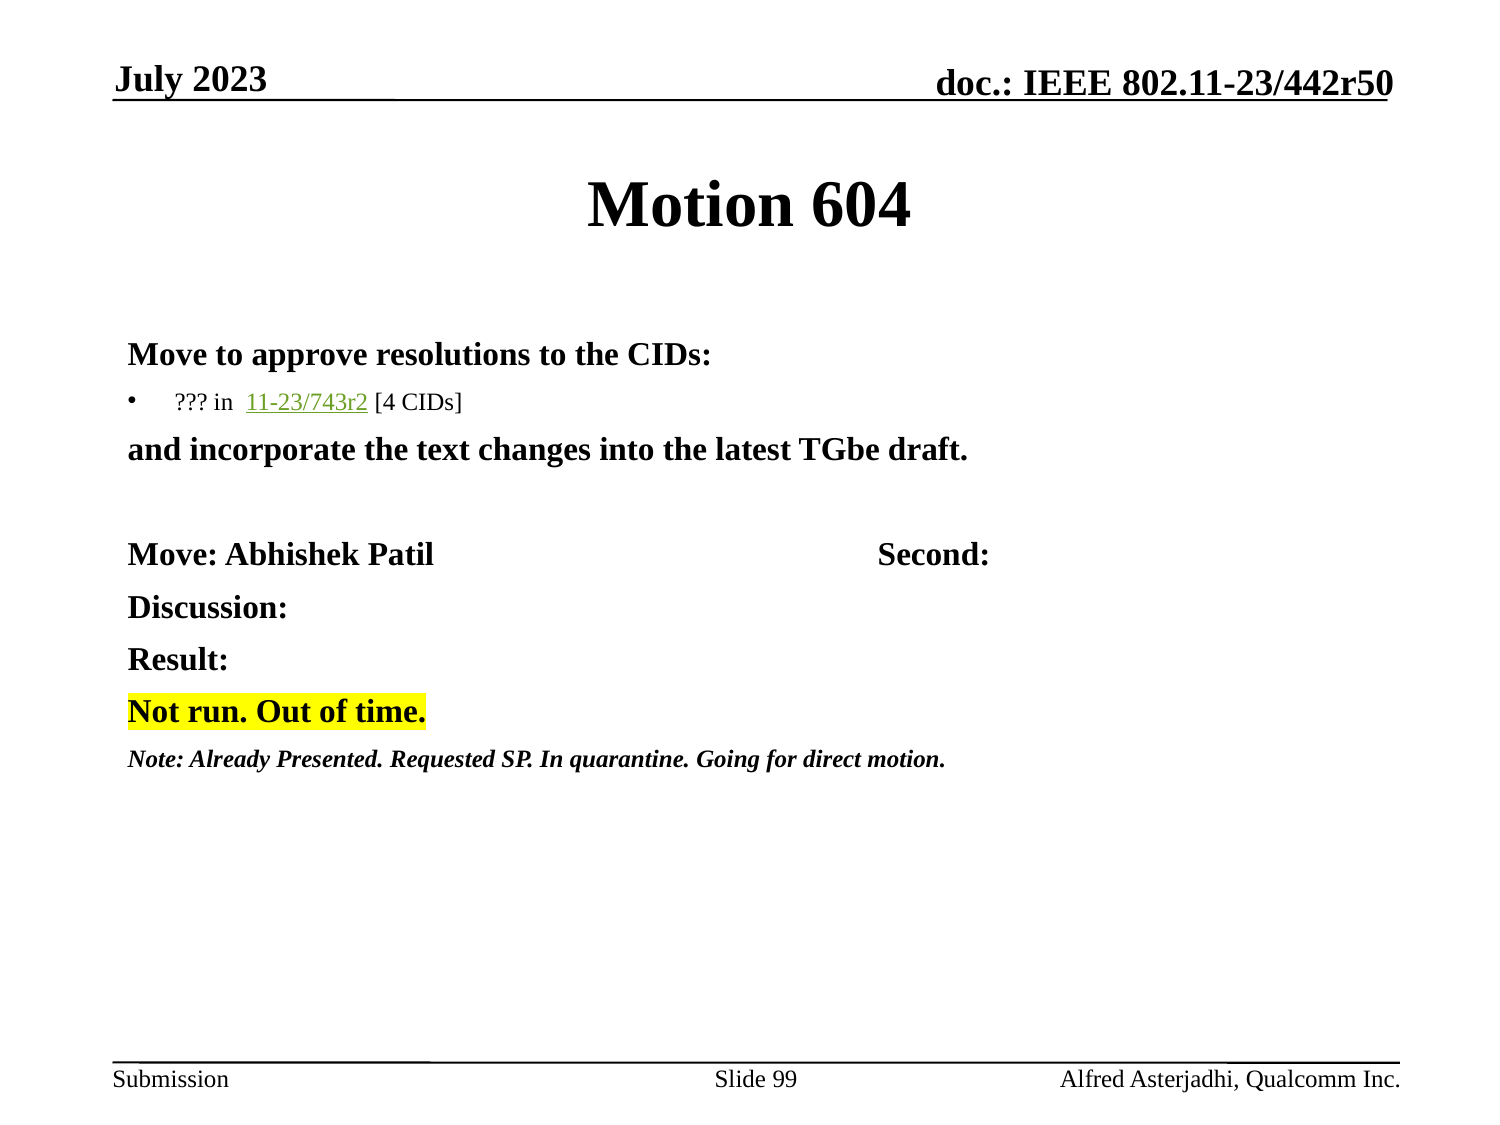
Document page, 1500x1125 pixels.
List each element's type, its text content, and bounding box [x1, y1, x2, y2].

footer Alfred Asterjadhi, Qualcomm Inc. [878, 1061, 1402, 1093]
title Motion 604 [112, 112, 1388, 288]
list Move to approve resolutions to the CIDs: ??? in 11-23/743r2 [4 CIDs] and incorporate the text changes into the latest TGbe draft. Move: Abhishek Patil Second: Discussion: Result: Not run. Out of time. Note: Already Presented. Requested SP. In quarantine. Going for direct motion. [112, 324, 1388, 1063]
slide_number Slide 99 [712, 1061, 800, 1123]
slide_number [114, 54, 423, 100]
